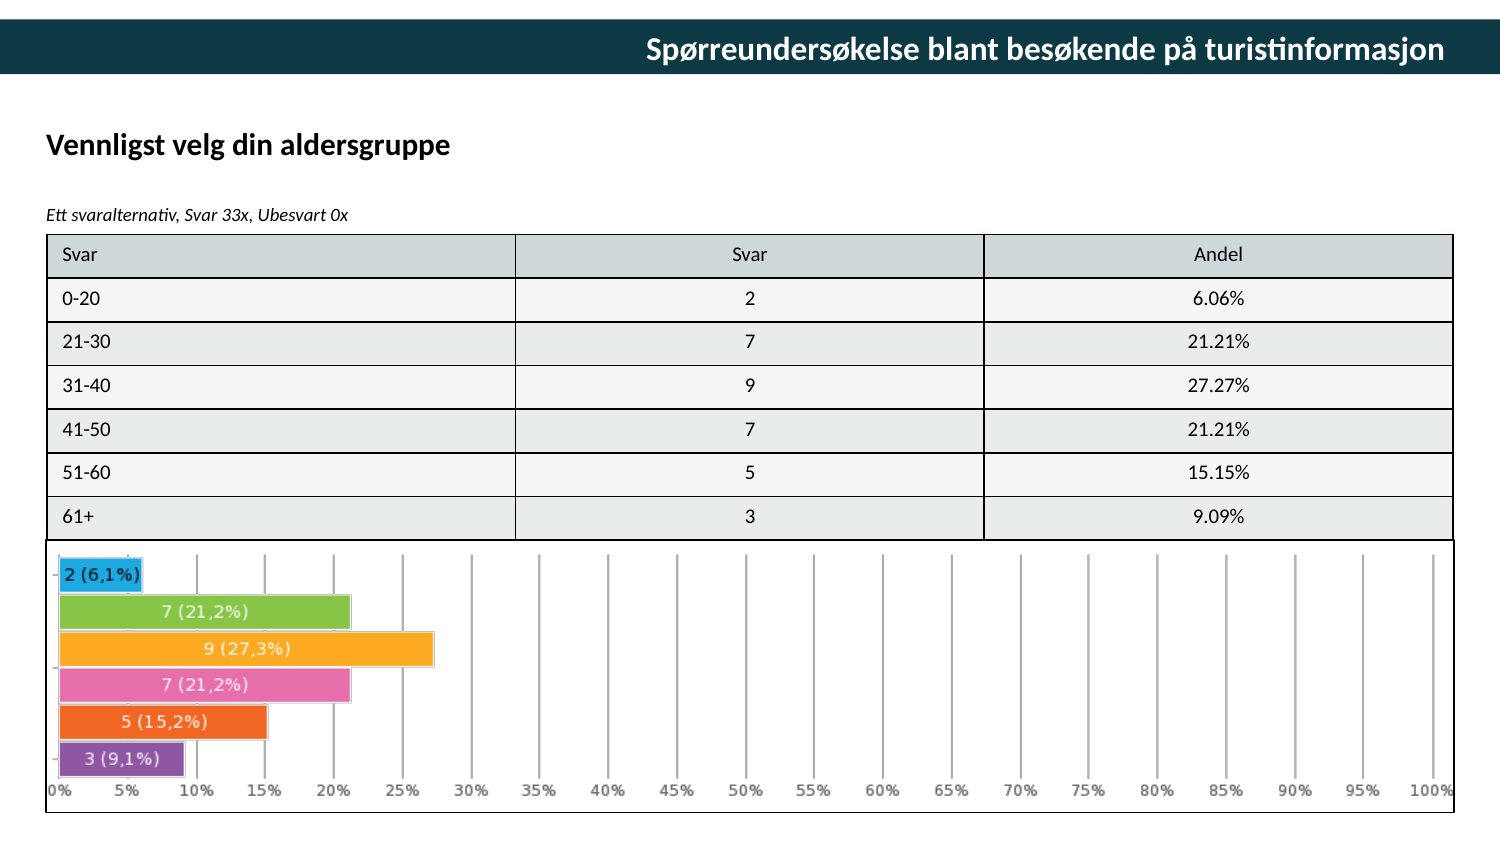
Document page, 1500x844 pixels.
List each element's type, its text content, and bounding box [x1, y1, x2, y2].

table_cell 27.27% [985, 366, 1452, 408]
table_cell 9.09% [985, 497, 1452, 539]
table_cell 51-60 [48, 454, 515, 496]
table_cell 7 [516, 323, 983, 365]
table_cell 21.21% [985, 410, 1452, 452]
table_cell 6.06% [985, 279, 1452, 321]
table_cell 41-50 [48, 410, 515, 452]
table_cell 3 [516, 497, 983, 538]
text_box Vennligst velg din aldersgruppe [31, 117, 1469, 170]
table_cell 9 [516, 366, 983, 408]
table_cell 61+ [48, 497, 515, 538]
table_header Svar [516, 235, 983, 277]
table_cell 31-40 [48, 366, 515, 408]
table_cell 15.15% [985, 454, 1452, 496]
table_header Andel [985, 235, 1452, 277]
picture [46, 540, 1454, 812]
table_cell 21-30 [48, 323, 515, 365]
text_box Ett svaralternativ, Svar 33x, Ubesvart 0x [31, 195, 657, 233]
table_header Svar [48, 235, 515, 277]
table_cell 2 [516, 279, 983, 321]
table_cell 7 [516, 410, 983, 452]
table_cell 5 [516, 454, 983, 496]
table_cell 0-20 [48, 279, 515, 321]
table_cell 21.21% [985, 323, 1452, 365]
